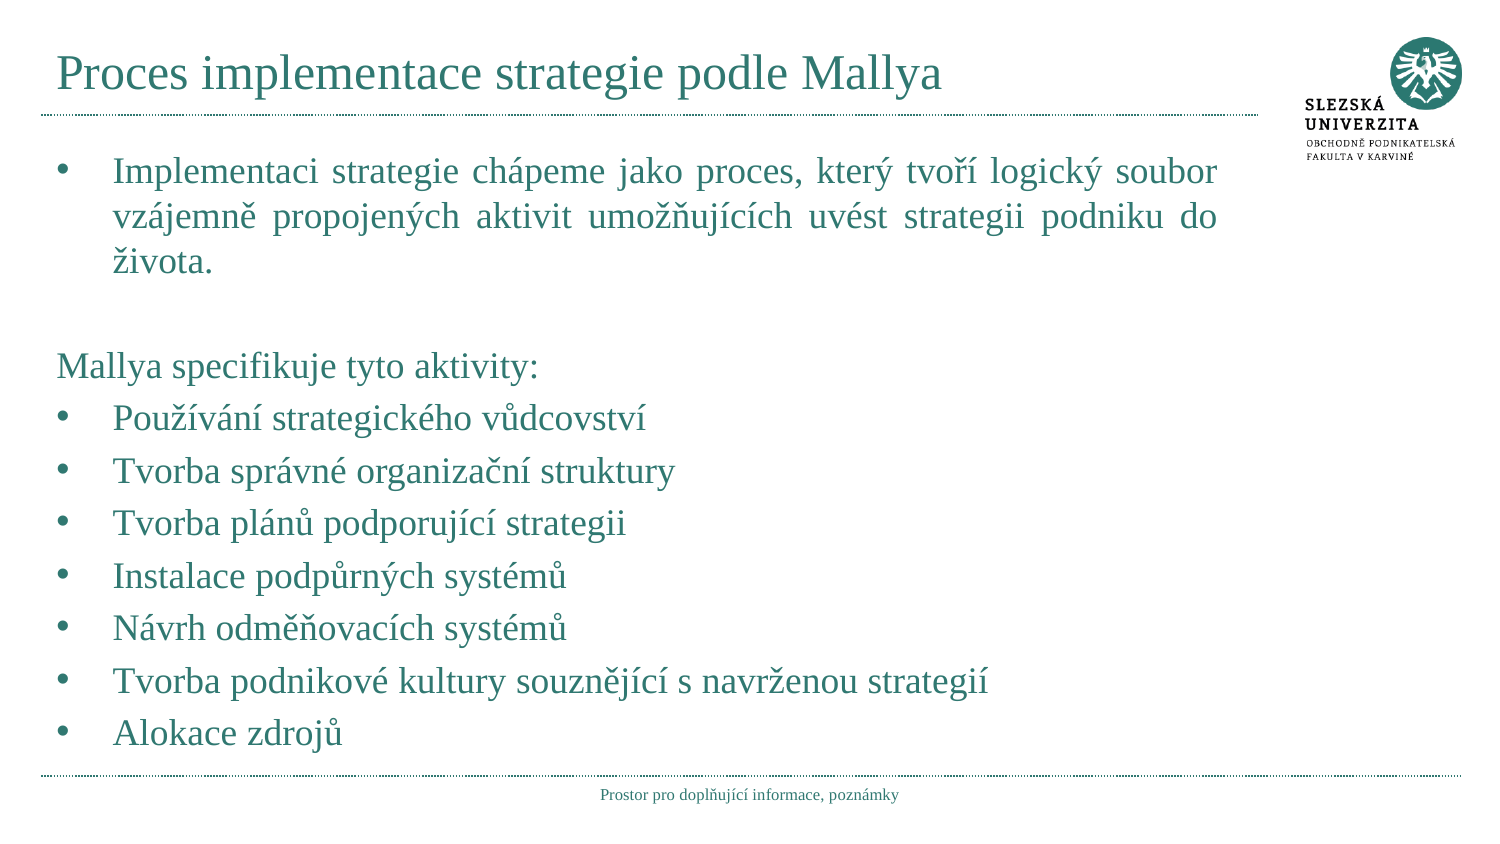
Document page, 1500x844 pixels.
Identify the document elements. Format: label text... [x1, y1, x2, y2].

picture [1305, 37, 1462, 160]
text_box Prostor pro doplňující informace, poznámky [442, 776, 1058, 811]
text_box Implementaci strategie chápeme jako proces, který tvoří logický soubor vzájemně propojených aktivit umožňujících uvést strategii podniku do života. Mallya specifikuje tyto aktivity: Používání strategického vůdcovství Tvorba správné organizační struktury Tvorba plánů podporující strategii Instalace podpůrných systémů Návrh odměňovacích systémů Tvorba podnikové kultury souznějící s navrženou strategií Alokace zdrojů [41, 138, 1235, 647]
title Proces implementace strategie podle Mallya [41, 32, 1199, 116]
